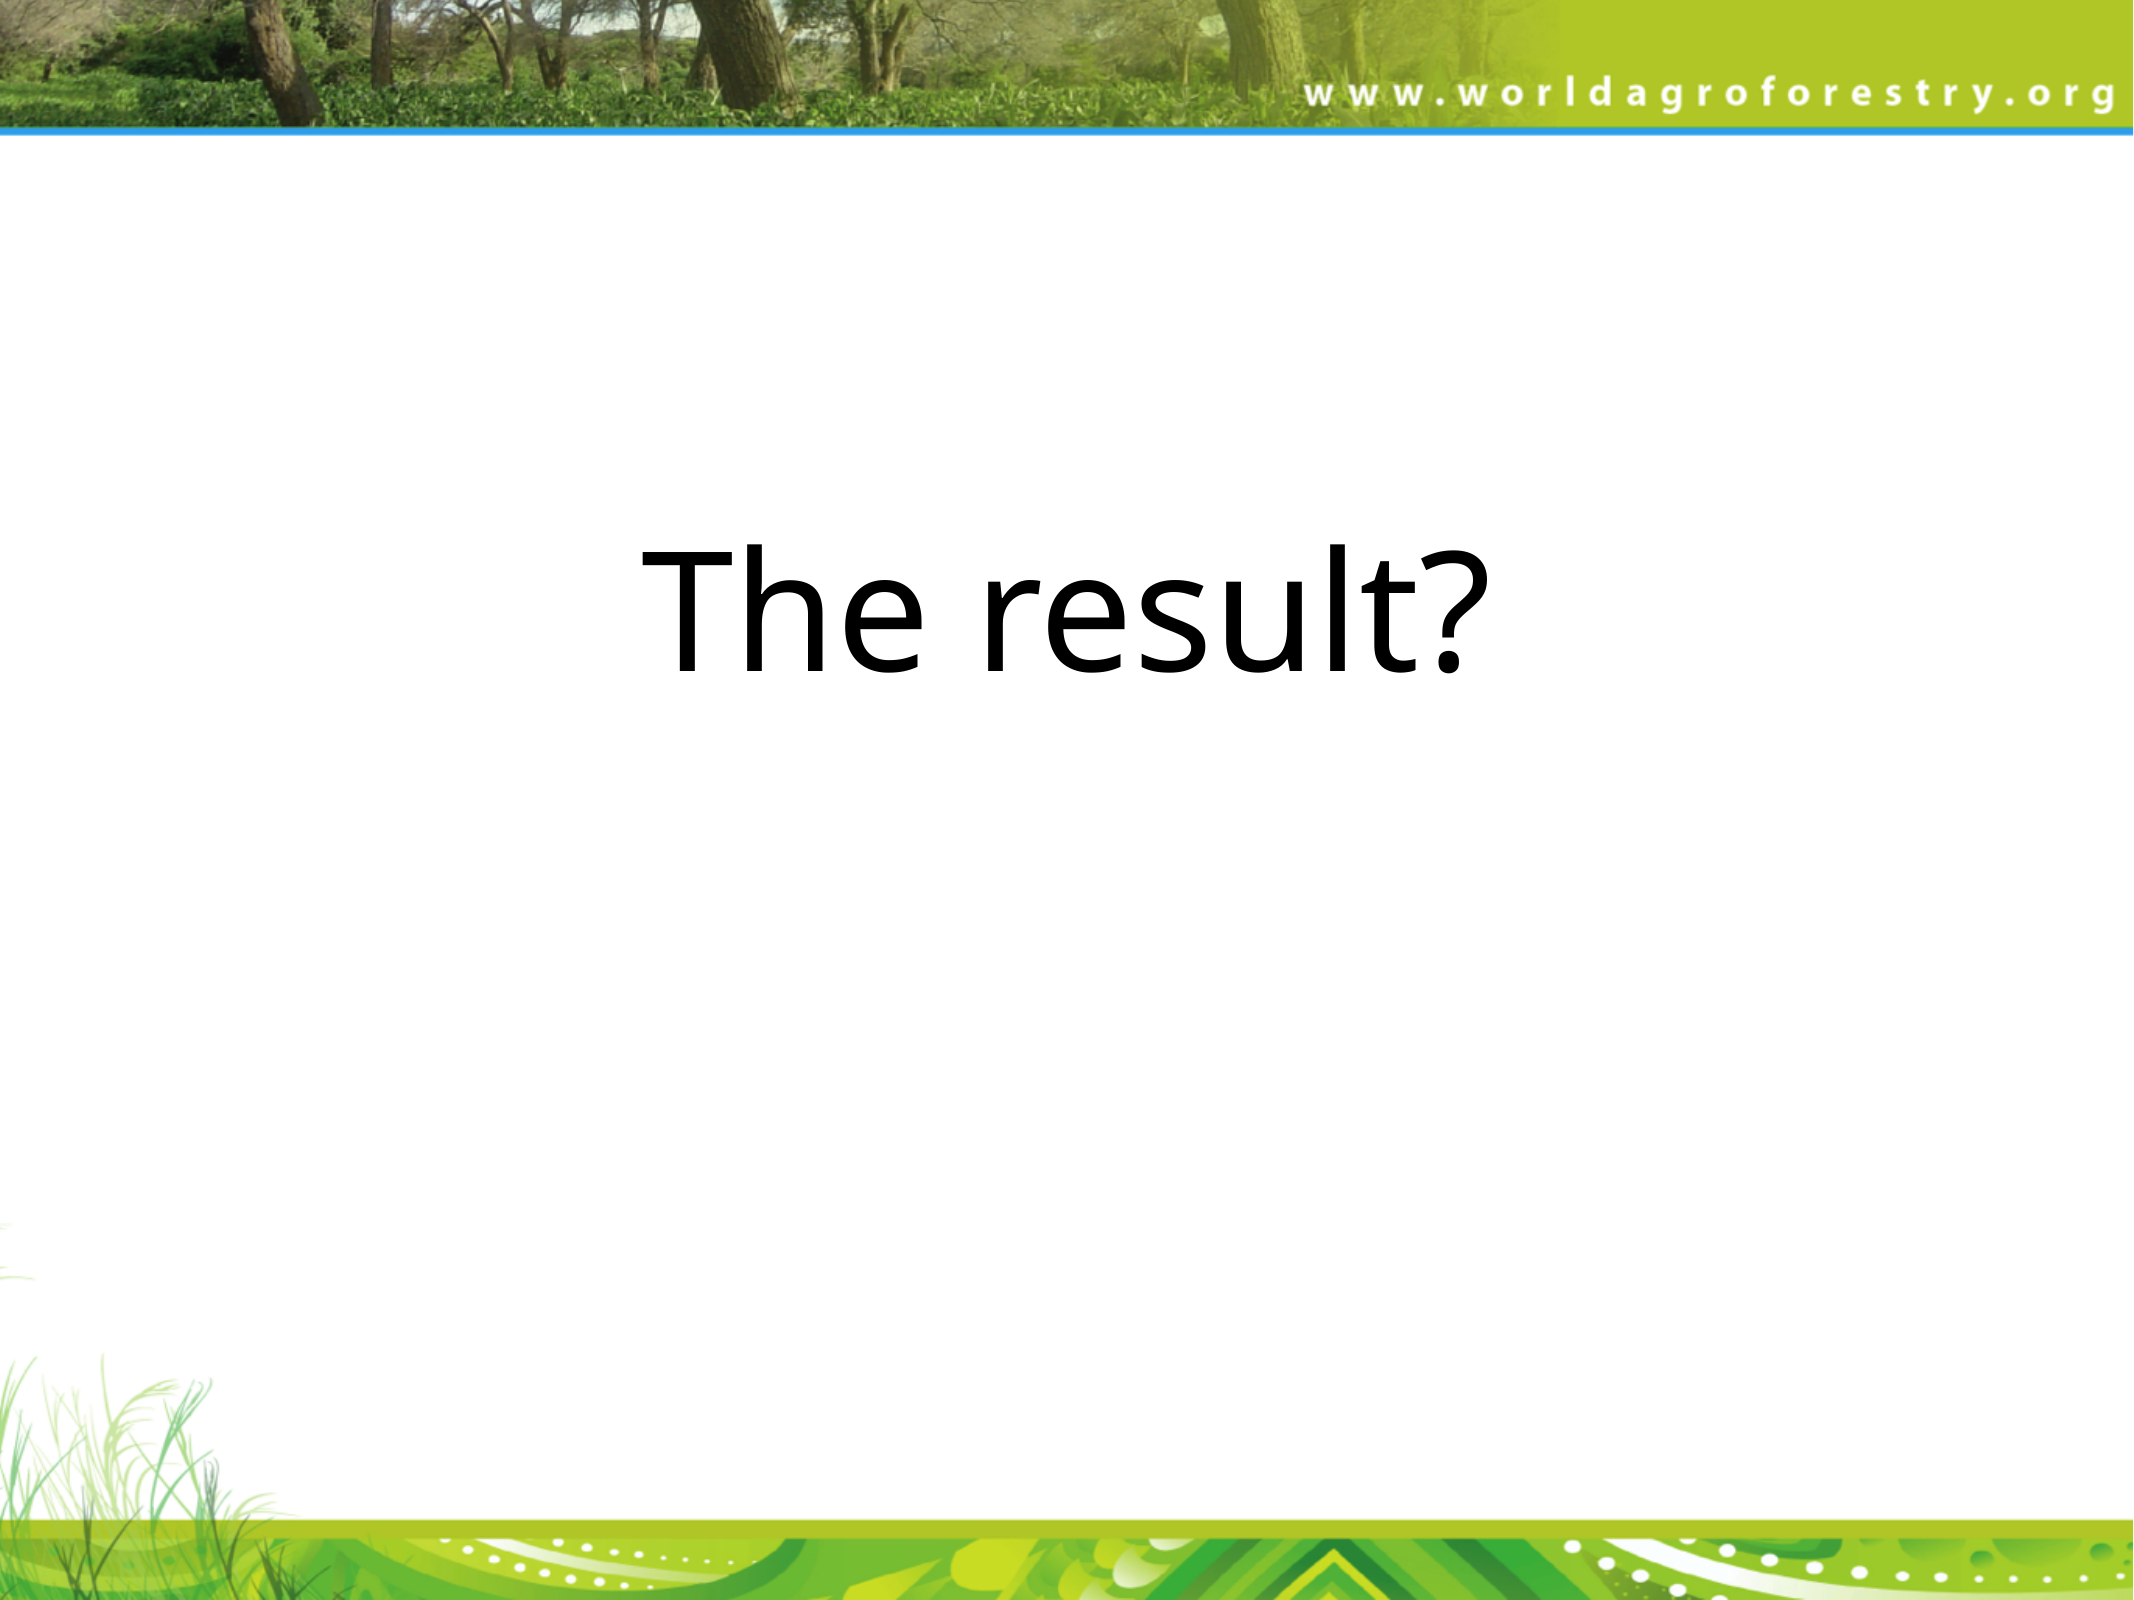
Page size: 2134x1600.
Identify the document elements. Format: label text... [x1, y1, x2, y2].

title The result? [159, 497, 1974, 841]
picture [0, 0, 2134, 1600]
